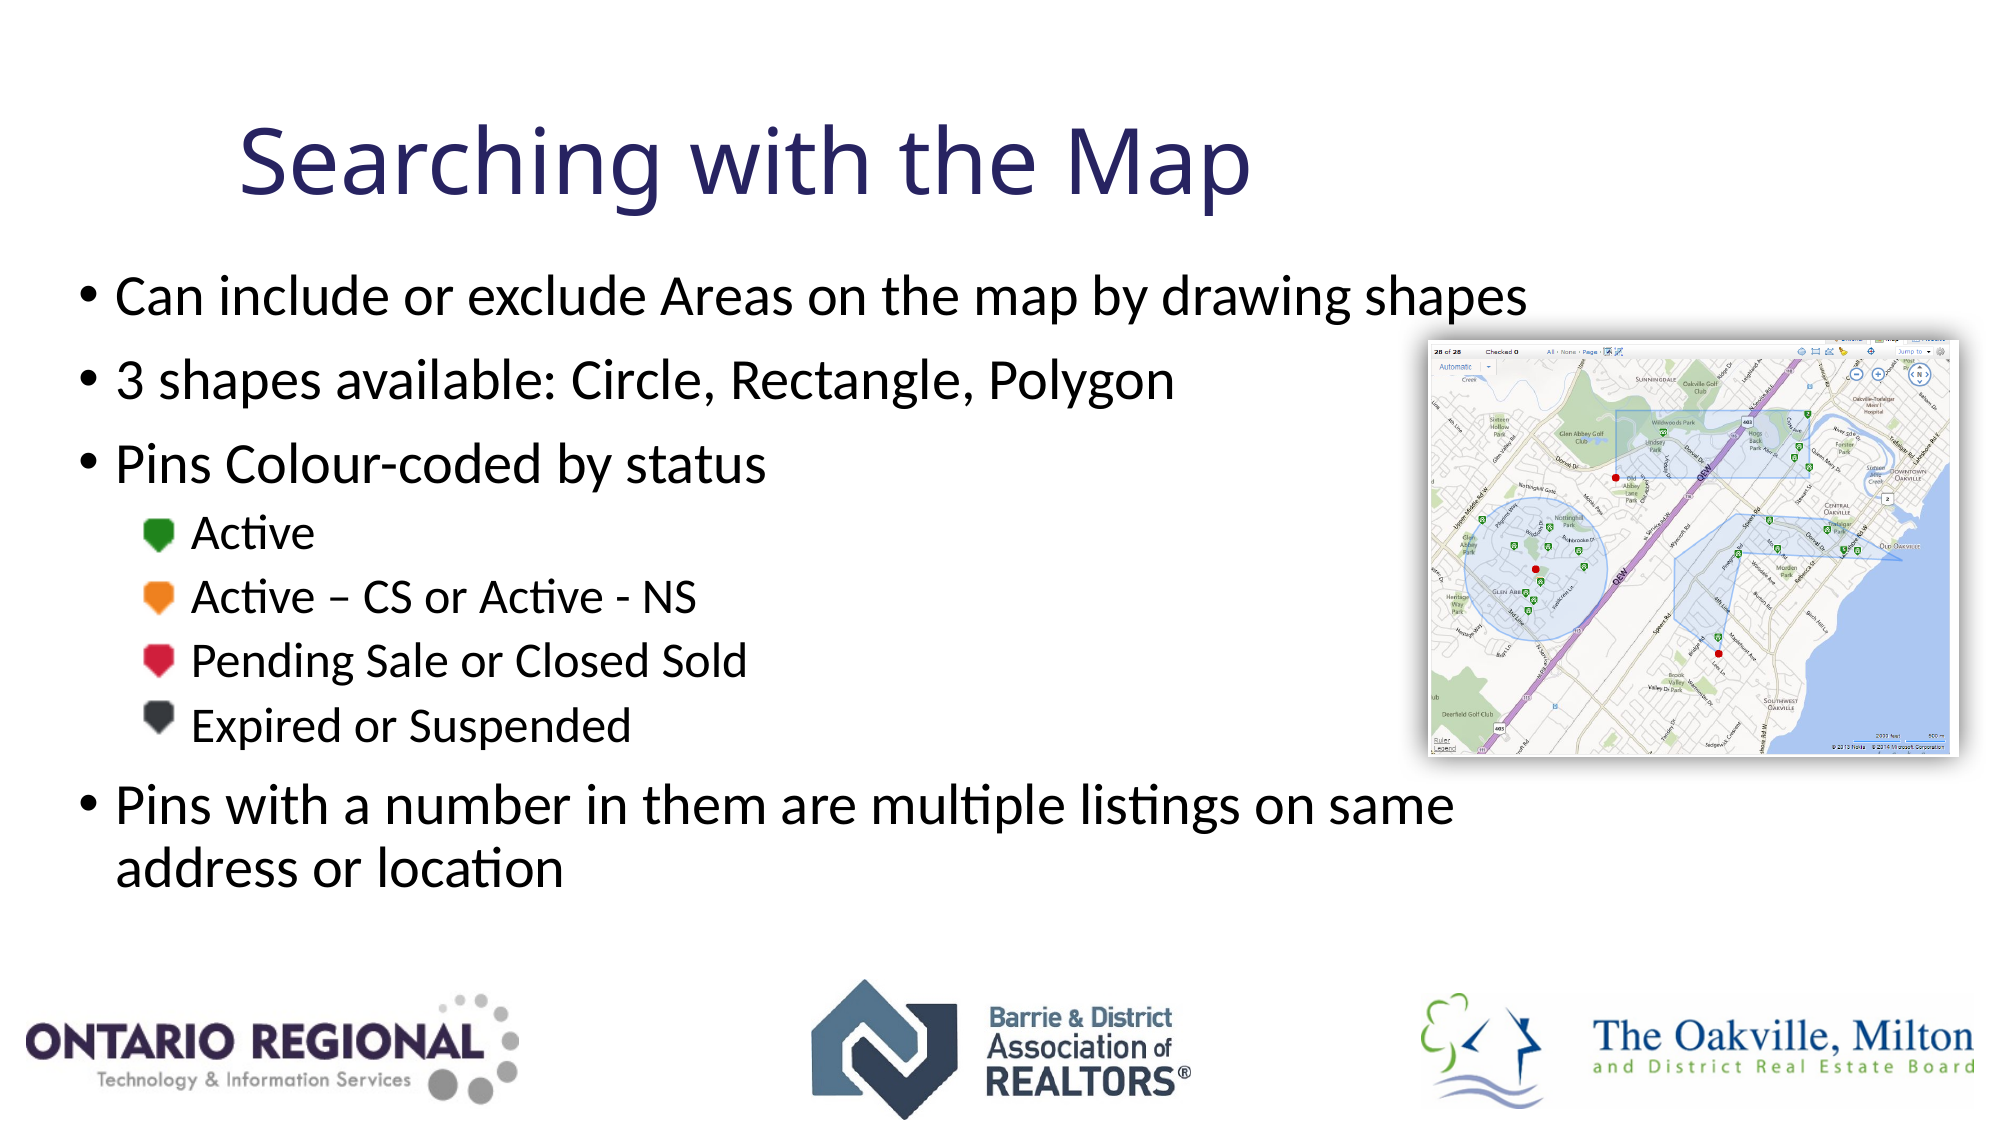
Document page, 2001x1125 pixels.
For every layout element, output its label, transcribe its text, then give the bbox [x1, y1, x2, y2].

picture [1421, 993, 1974, 1109]
picture [811, 979, 1191, 1120]
list Can include or exclude Areas on the map by drawing shapes 3 shapes available: Circle, Rectangle, Polygon Pins Colour-coded by status Active Active – CS or Active - NS Pending Sale or Closed Sold Expired or Suspended Pins with a number in them are multiple listings on same address or location [63, 258, 1617, 972]
picture [26, 990, 519, 1109]
picture [1427, 340, 1959, 757]
title Searching with the Map [223, 56, 1777, 274]
picture [140, 513, 181, 741]
